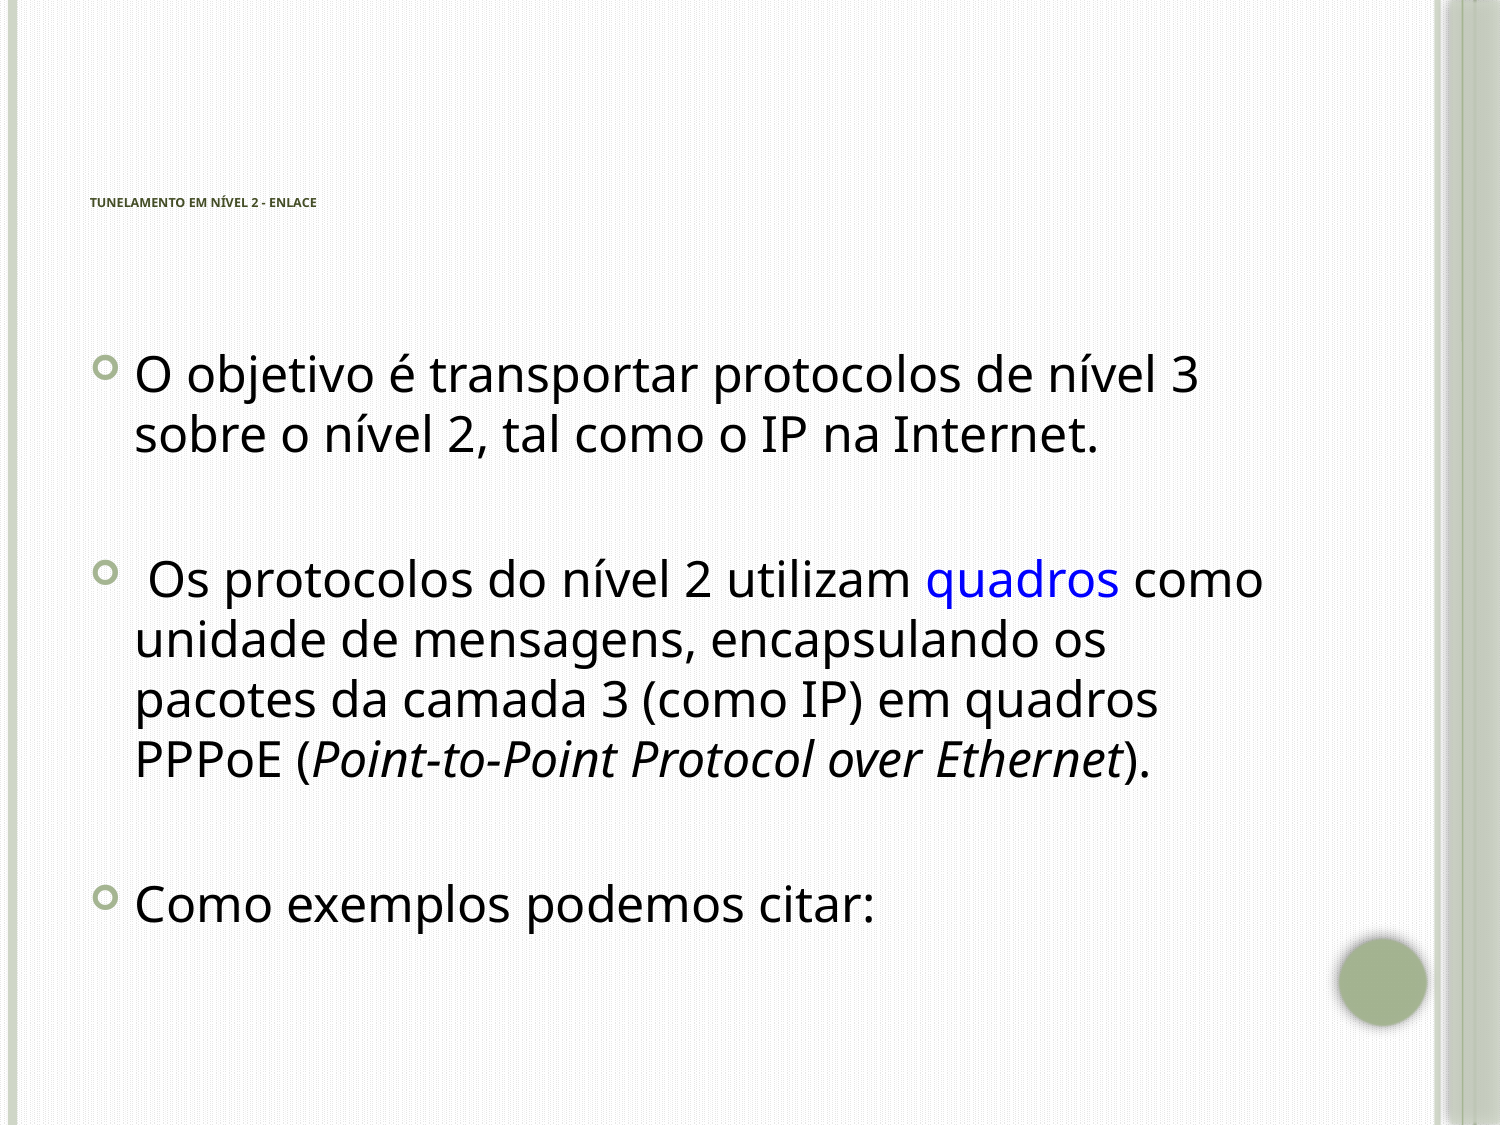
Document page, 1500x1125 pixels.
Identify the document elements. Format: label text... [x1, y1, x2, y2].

list O objetivo é transportar protocolos de nível 3 sobre o nível 2, tal como o IP na Internet. Os protocolos do nível 2 utilizam quadros como unidade de mensagens, encapsulando os pacotes da camada 3 (como IP) em quadros PPPoE (Point-to-Point Protocol over Ethernet). Como exemplos podemos citar: [75, 262, 1300, 1062]
title Tunelamento em Nível 2 - Enlace [75, 45, 1300, 233]
